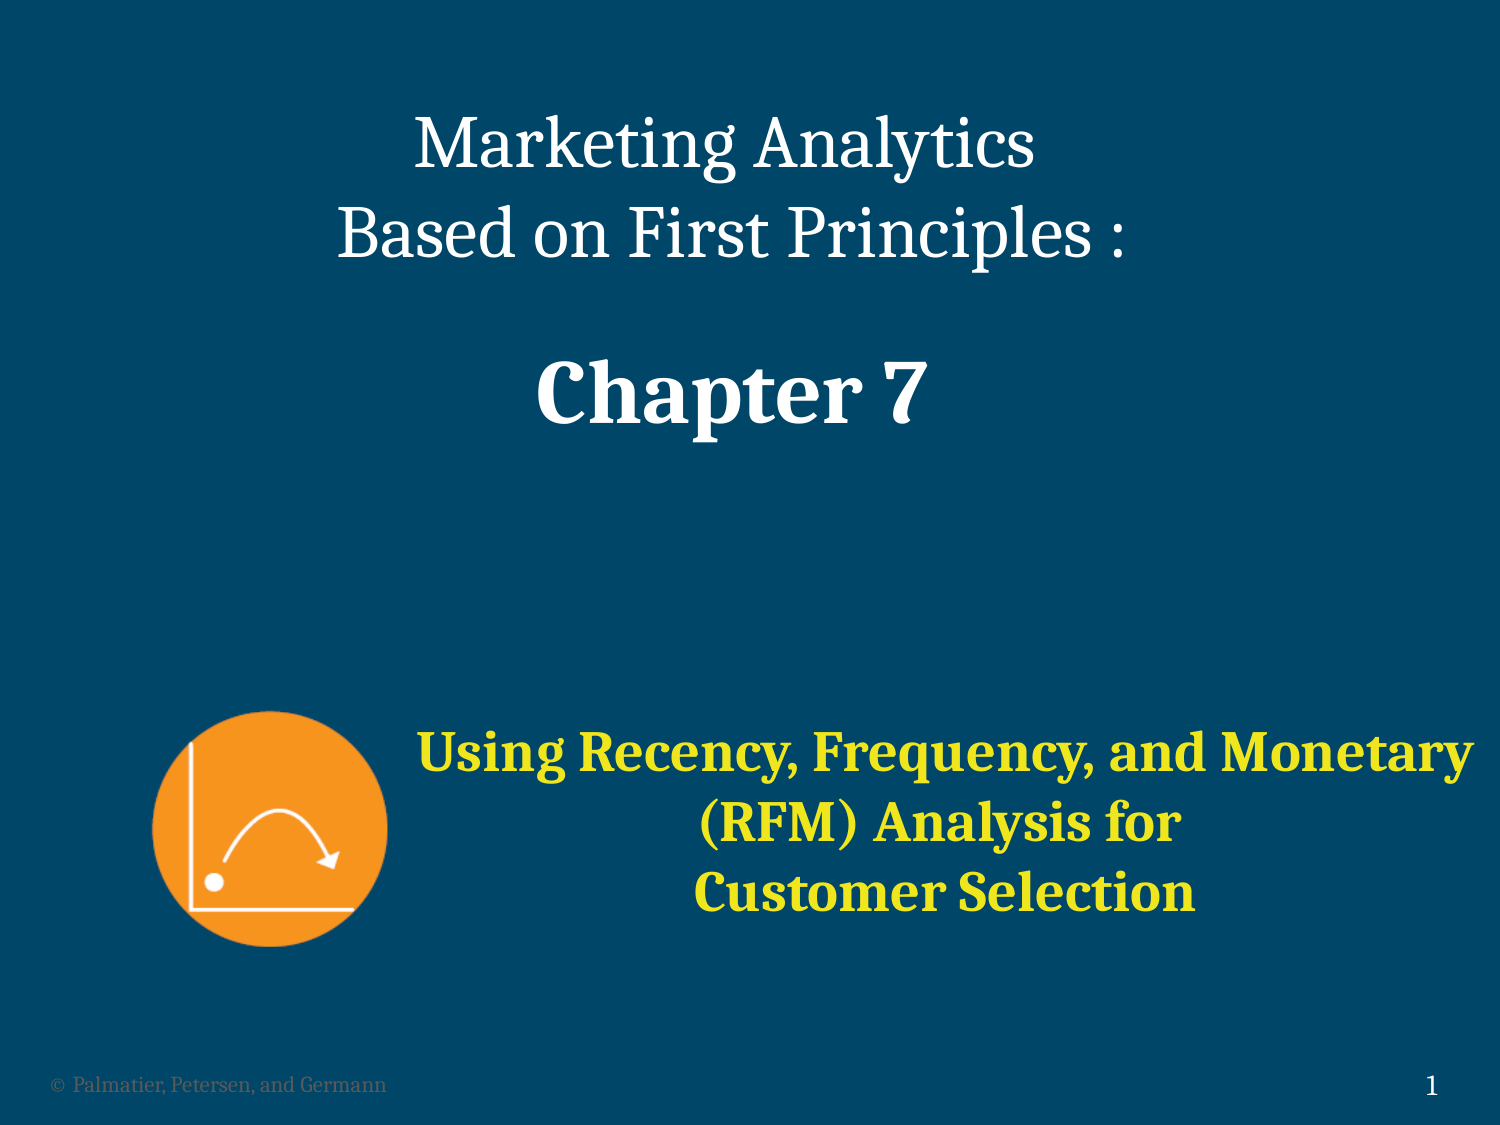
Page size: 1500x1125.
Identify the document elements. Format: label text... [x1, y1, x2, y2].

text_box Marketing Analytics Based on First Principles : Chapter 7 [118, 84, 1348, 450]
text_box Using Recency, Frequency, and Monetary (RFM) Analysis for Customer Selection [419, 705, 1500, 931]
footer © Palmatier, Petersen, and Germann [33, 1053, 1038, 1114]
slide_number 1 [1361, 1053, 1453, 1114]
picture [152, 711, 387, 946]
